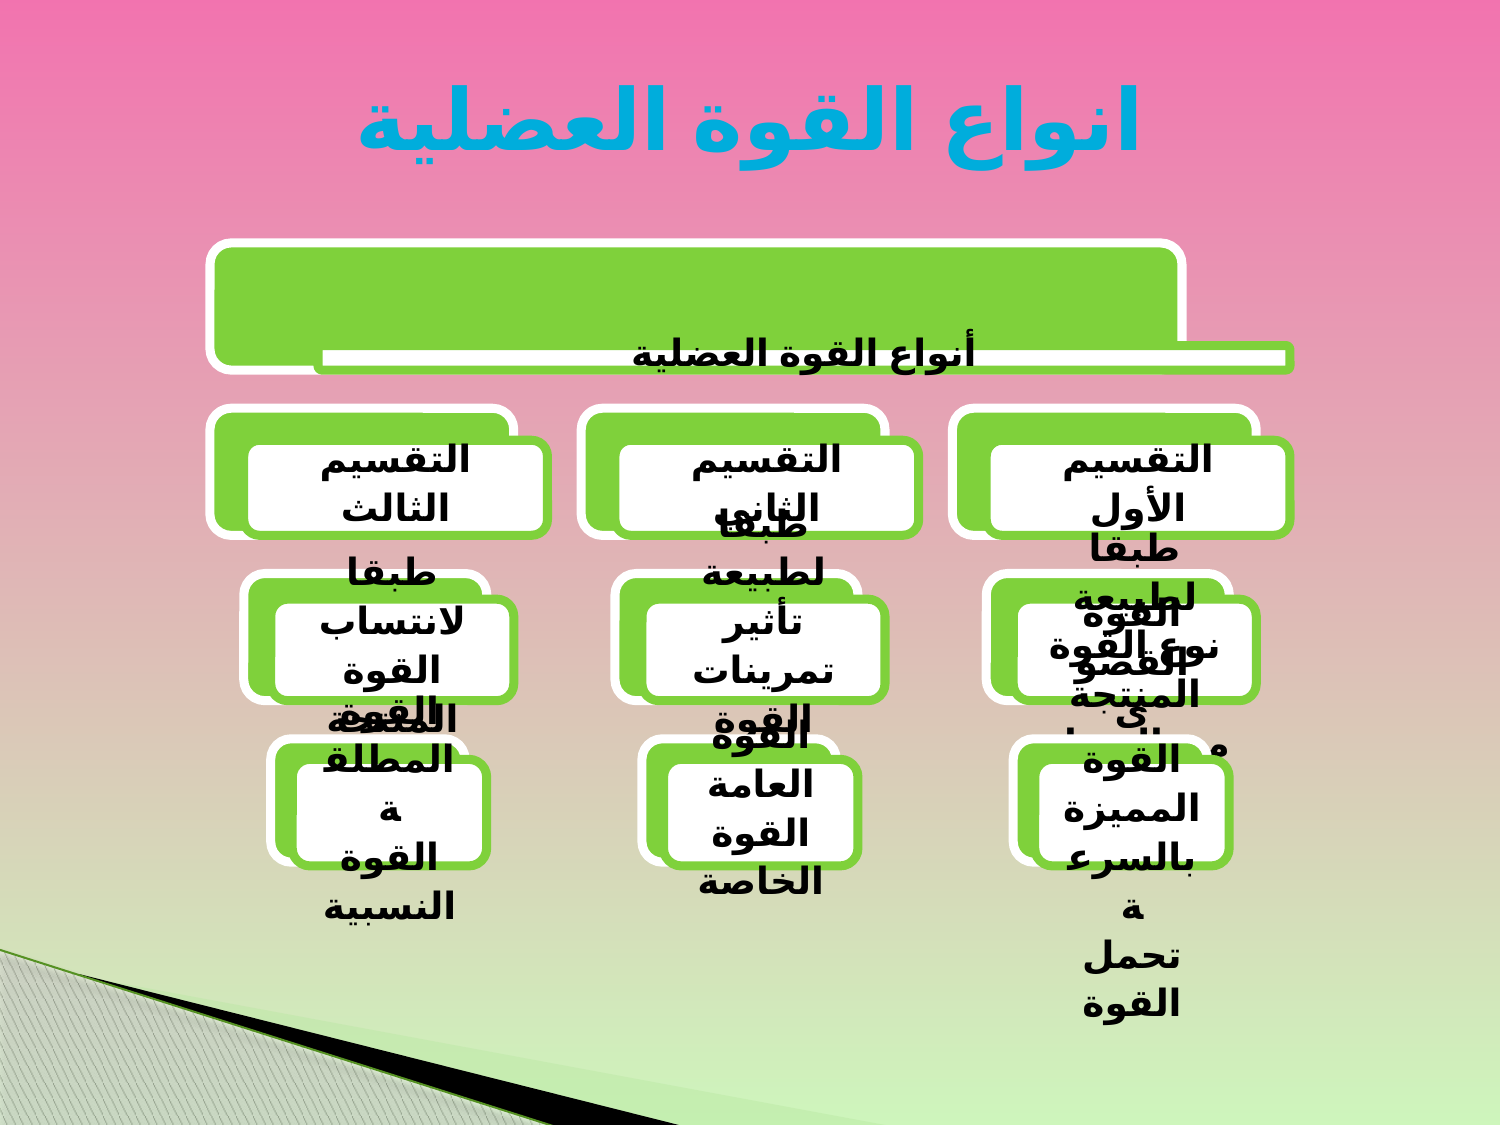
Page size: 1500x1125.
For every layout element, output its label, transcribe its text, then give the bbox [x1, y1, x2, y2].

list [74, 242, 1426, 1032]
title انواع القوة العضلية [75, 45, 1425, 188]
